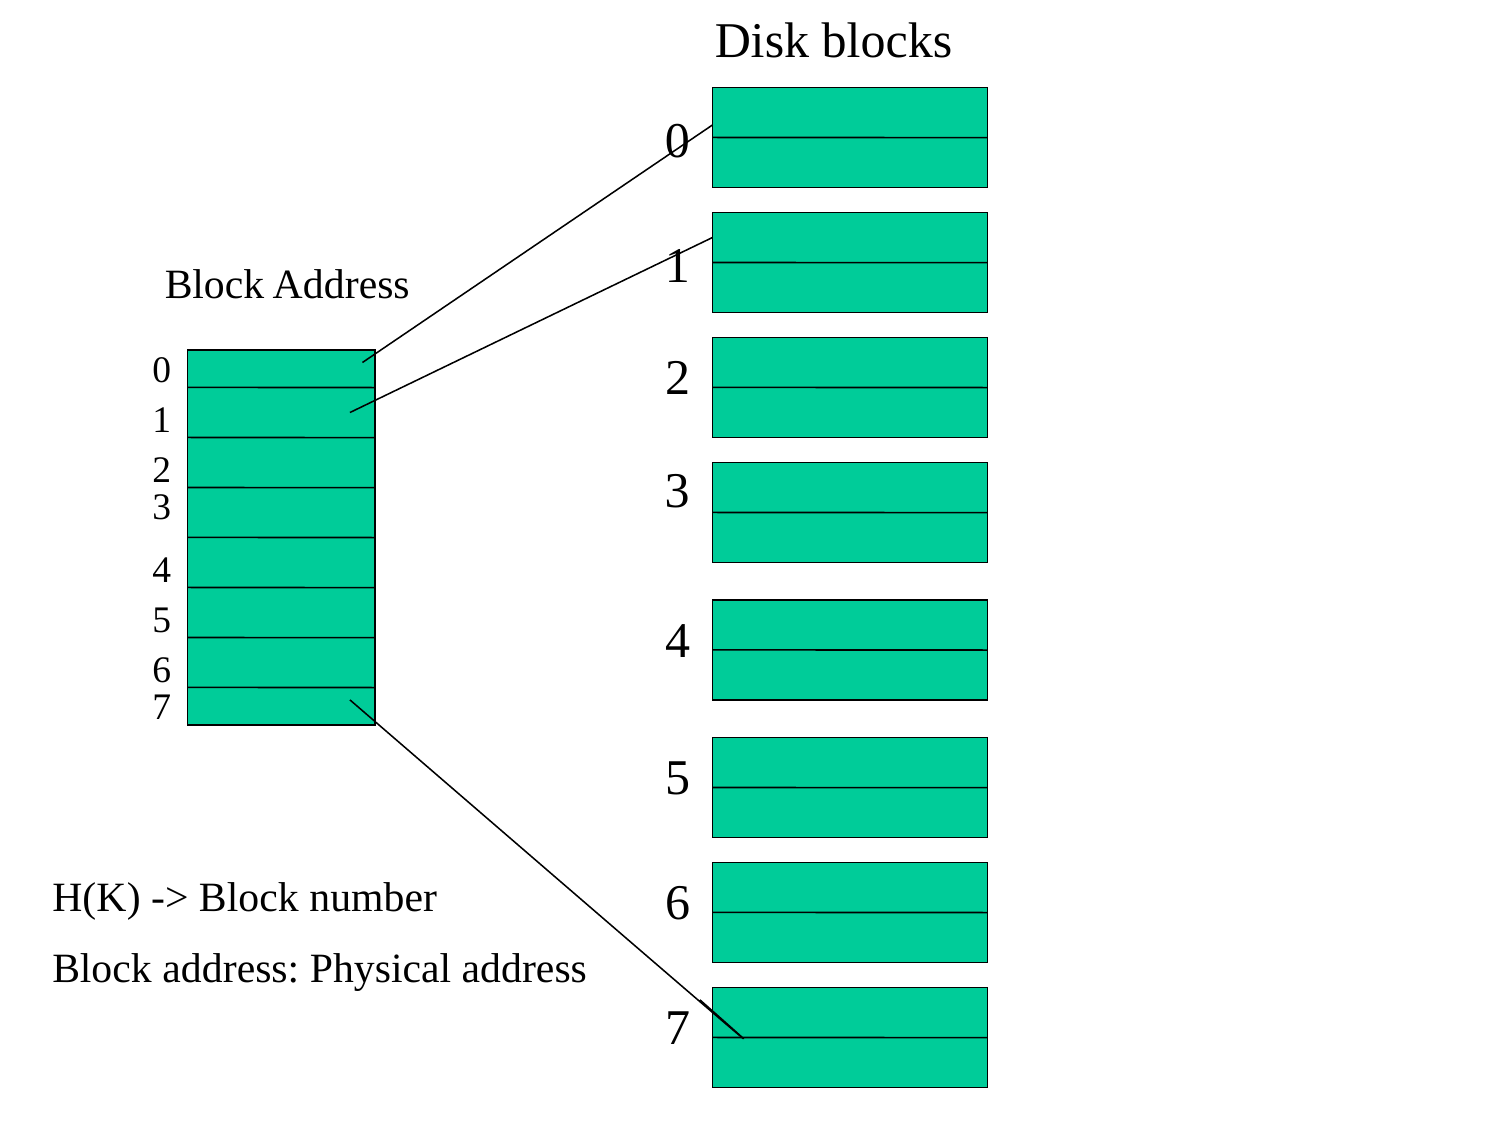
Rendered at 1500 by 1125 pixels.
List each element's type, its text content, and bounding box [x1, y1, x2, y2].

text_box [712, 788, 988, 838]
text_box [187, 538, 375, 587]
text_box Block Address [149, 249, 438, 315]
text_box [712, 212, 988, 262]
text_box 2 [650, 337, 705, 413]
text_box 4 [650, 599, 705, 675]
text_box 3 [137, 474, 187, 535]
text_box [712, 600, 988, 700]
text_box [712, 337, 988, 387]
text_box [712, 462, 988, 512]
text_box 0 [649, 99, 713, 175]
text_box 1 [650, 224, 700, 300]
text_box [712, 138, 988, 188]
text_box 7 [650, 987, 705, 1063]
text_box H(K) -> Block number Block address: Physical address [37, 862, 650, 999]
text_box [712, 862, 988, 912]
text_box [187, 388, 375, 437]
text_box 6 [137, 637, 187, 674]
text_box [712, 987, 988, 1037]
text_box [187, 349, 375, 387]
text_box 4 [137, 537, 187, 587]
text_box 5 [137, 587, 187, 637]
text_box 0 [137, 337, 175, 387]
text_box [712, 87, 988, 137]
text_box 7 [137, 674, 187, 735]
text_box [187, 638, 375, 687]
text_box [712, 913, 988, 963]
text_box 3 [649, 449, 710, 525]
text_box [712, 263, 988, 313]
text_box [187, 588, 375, 637]
text_box [712, 1038, 988, 1088]
text_box [712, 513, 988, 563]
text_box 6 [650, 862, 705, 938]
text_box 5 [650, 737, 705, 813]
text_box [712, 388, 988, 438]
text_box Disk blocks [699, 0, 1038, 75]
text_box [712, 737, 988, 787]
text_box [187, 488, 375, 537]
text_box 2 [137, 437, 187, 474]
text_box 1 [137, 387, 187, 437]
text_box [187, 688, 375, 725]
text_box [187, 438, 375, 487]
